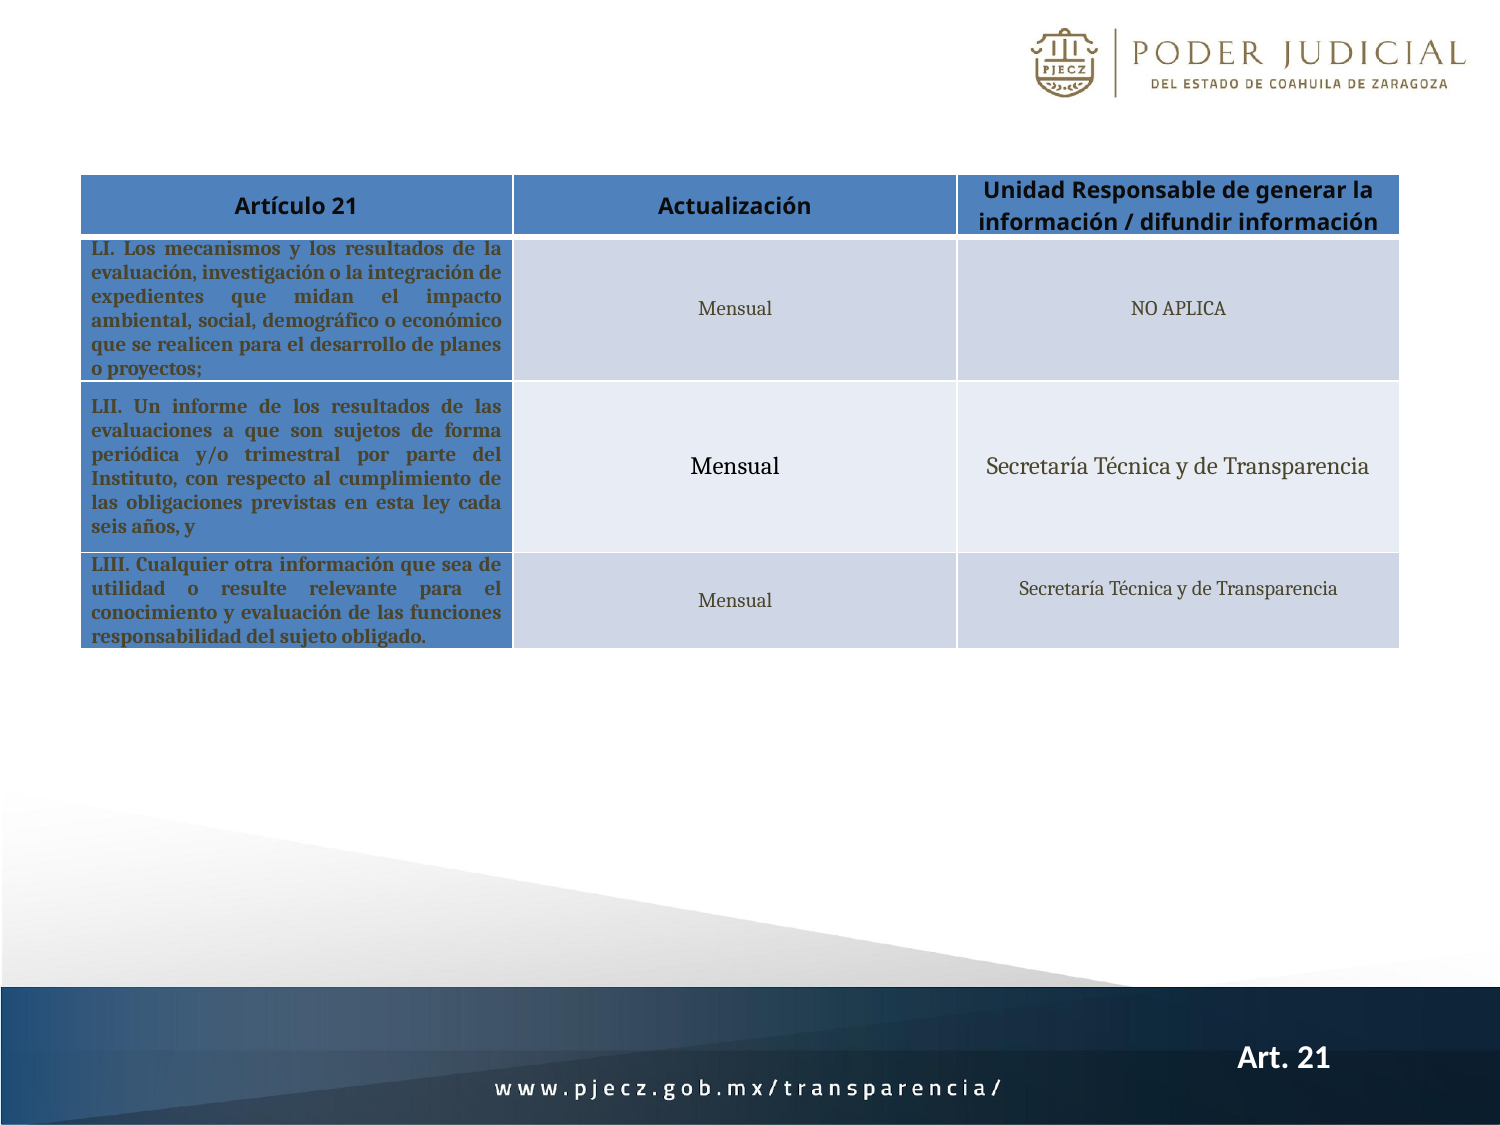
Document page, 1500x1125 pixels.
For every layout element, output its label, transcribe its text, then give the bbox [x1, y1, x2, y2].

table_cell LIII. Cualquier otra información que sea de utilidad o resulte relevante para el conocimiento y evaluación de las funciones responsabilidad del sujeto obligado. [81, 553, 512, 648]
table_cell NO APLICA [958, 240, 1399, 380]
table_cell Mensual [514, 240, 956, 380]
table_cell Secretaría Técnica y de Transparencia [958, 553, 1399, 648]
table_cell Secretaría Técnica y de Transparencia [958, 382, 1399, 552]
table_cell Mensual [514, 553, 956, 648]
table_cell LI. Los mecanismos y los resultados de la evaluación, investigación o la integración de expedientes que midan el impacto ambiental, social, demográfico o económico que se realicen para el desarrollo de planes o proyectos; [81, 240, 512, 380]
table_cell LII. Un informe de los resultados de las evaluaciones a que son sujetos de forma periódica y/o trimestral por parte del Instituto, con respecto al cumplimiento de las obligaciones previstas en esta ley cada seis años, y [81, 382, 512, 552]
table_header Unidad Responsable de generar la información / difundir información [958, 175, 1399, 234]
table_header Actualización [514, 175, 956, 234]
table_header Artículo 21 [81, 175, 512, 234]
text_box Art. 21 [1222, 1027, 1500, 1083]
picture [0, 0, 1500, 1125]
table_cell Mensual [514, 382, 956, 552]
